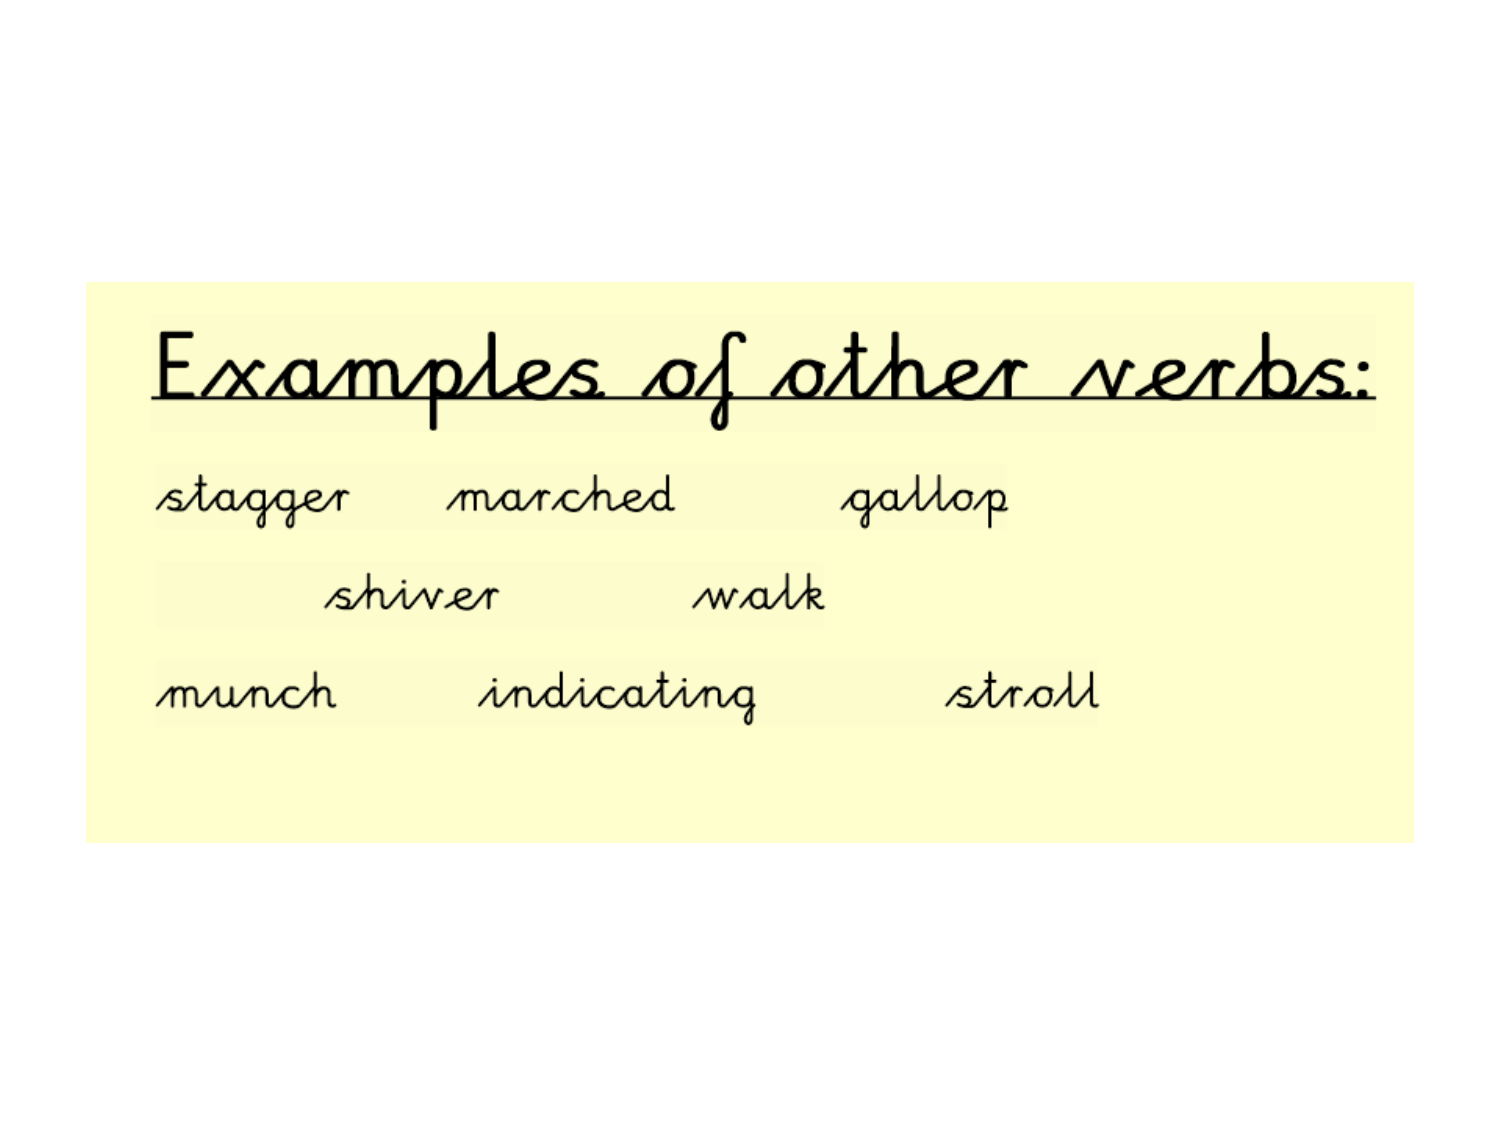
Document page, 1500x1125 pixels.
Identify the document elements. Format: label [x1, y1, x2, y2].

picture [86, 282, 1414, 843]
